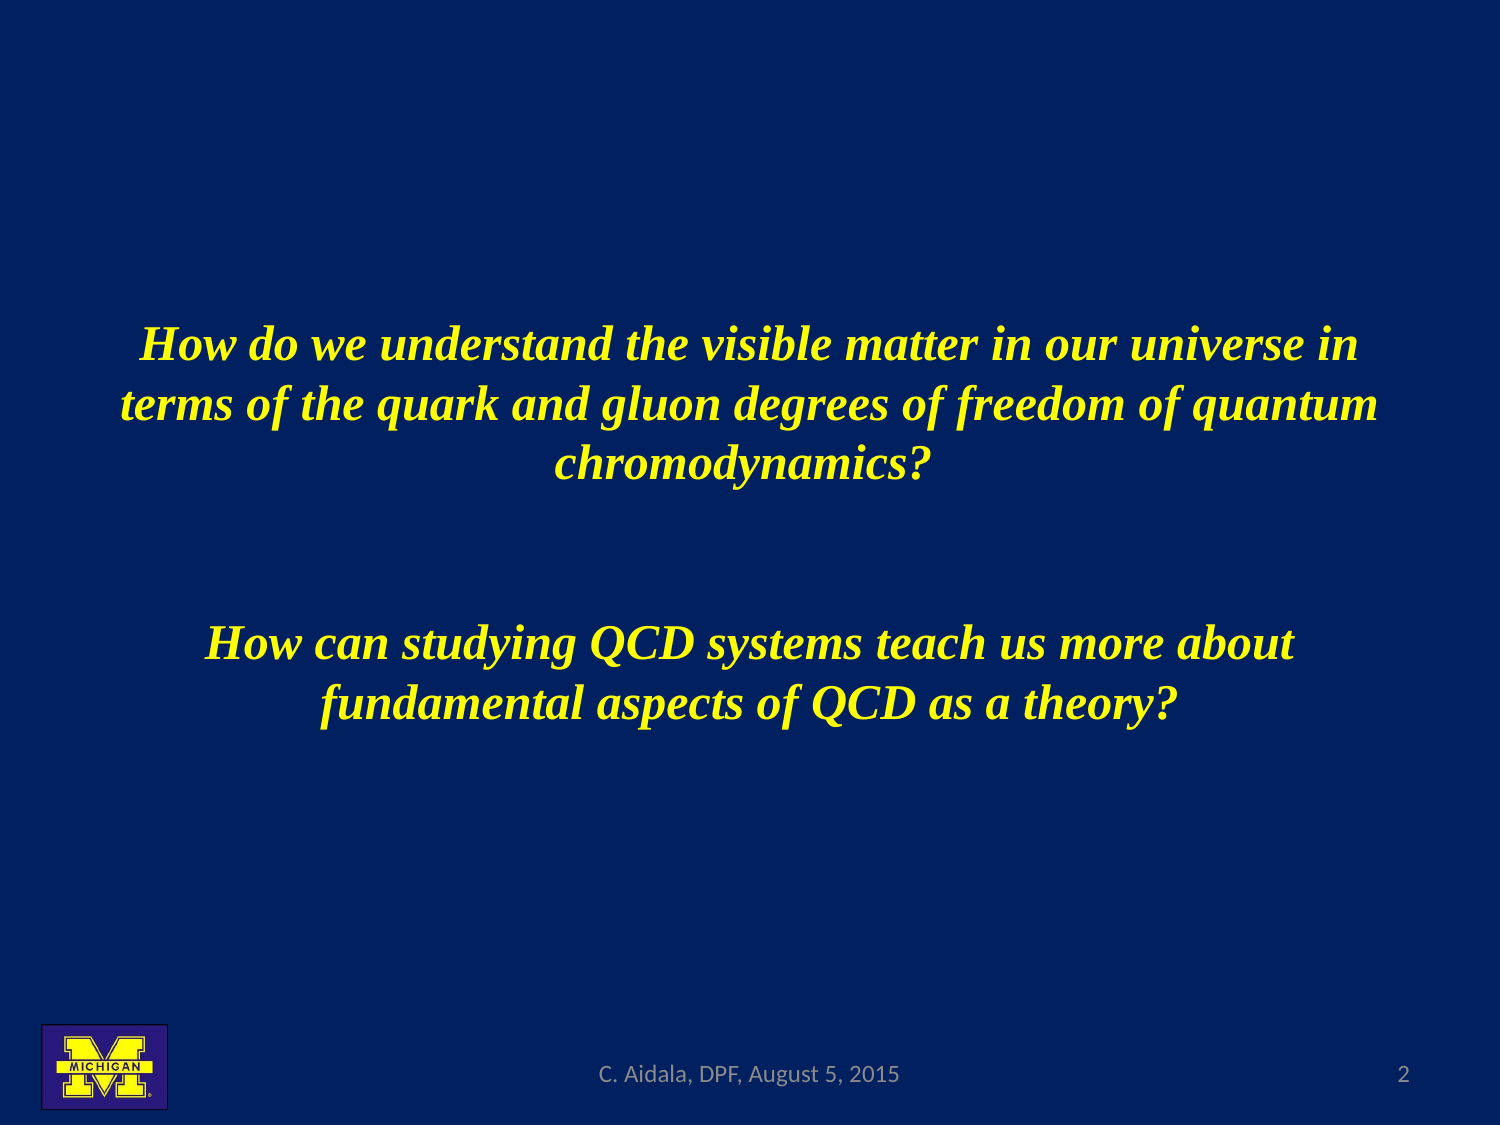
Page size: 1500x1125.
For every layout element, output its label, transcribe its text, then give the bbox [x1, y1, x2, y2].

footer C. Aidala, DPF, August 5, 2015 [512, 1042, 988, 1103]
slide_number 2 [1074, 1042, 1425, 1103]
title How do we understand the visible matter in our universe in terms of the quark and gluon degrees of freedom of quantum chromodynamics? How can studying QCD systems teach us more about fundamental aspects of QCD as a theory? [99, 299, 1400, 800]
picture [41, 1024, 168, 1110]
